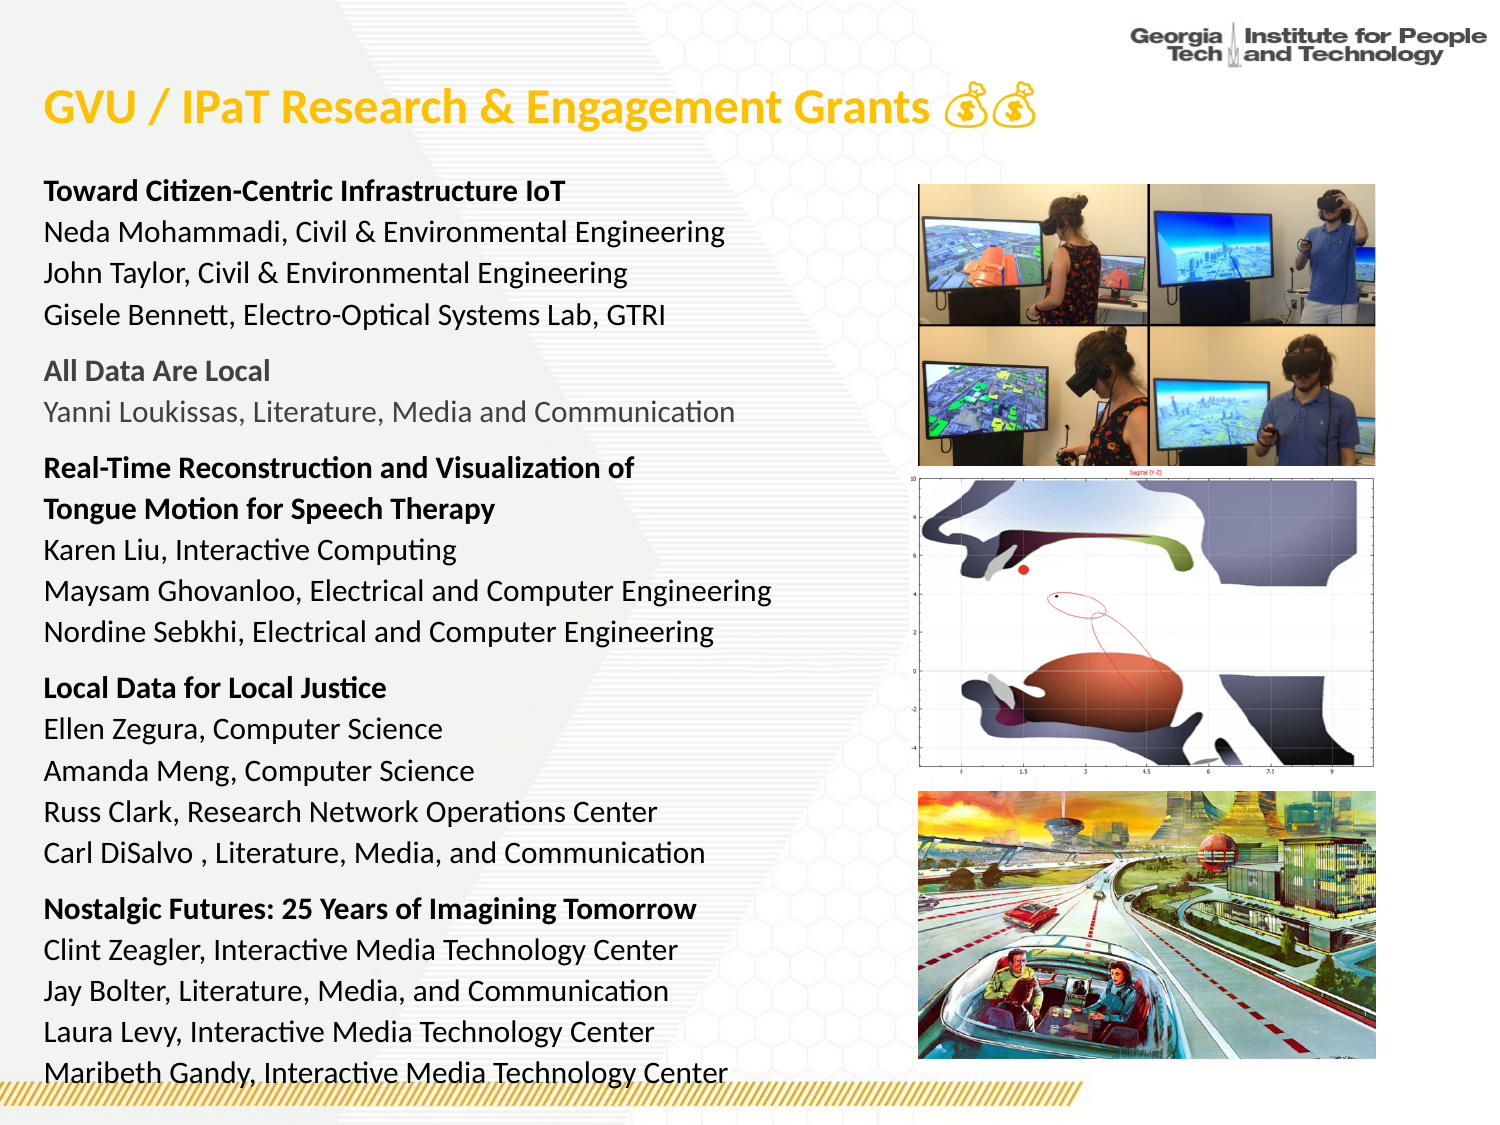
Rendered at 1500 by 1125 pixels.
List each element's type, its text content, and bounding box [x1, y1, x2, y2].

title GVU / IPaT Research & Engagement Grants 💰💰 [28, 29, 1110, 185]
picture [0, 0, 1500, 1125]
list Toward Citizen-Centric Infrastructure IoT Neda Mohammadi, Civil & Environmental Engineering John Taylor, Civil & Environmental Engineering Gisele Bennett, Electro-Optical Systems Lab, GTRI All Data Are Local Yanni Loukissas, Literature, Media and Communication Real-Time Reconstruction and Visualization of Tongue Motion for Speech Therapy Karen Liu, Interactive Computing Maysam Ghovanloo, Electrical and Computer Engineering Nordine Sebkhi, Electrical and Computer Engineering Local Data for Local Justice Ellen Zegura, Computer Science Amanda Meng, Computer Science Russ Clark, Research Network Operations Center Carl DiSalvo , Literature, Media, and Communication Nostalgic Futures: 25 Years of Imagining Tomorrow Clint Zeagler, Interactive Media Technology Center Jay Bolter, Literature, Media, and Communication Laura Levy, Interactive Media Technology Center Maribeth Gandy, Interactive Media Technology Center [28, 159, 914, 1104]
